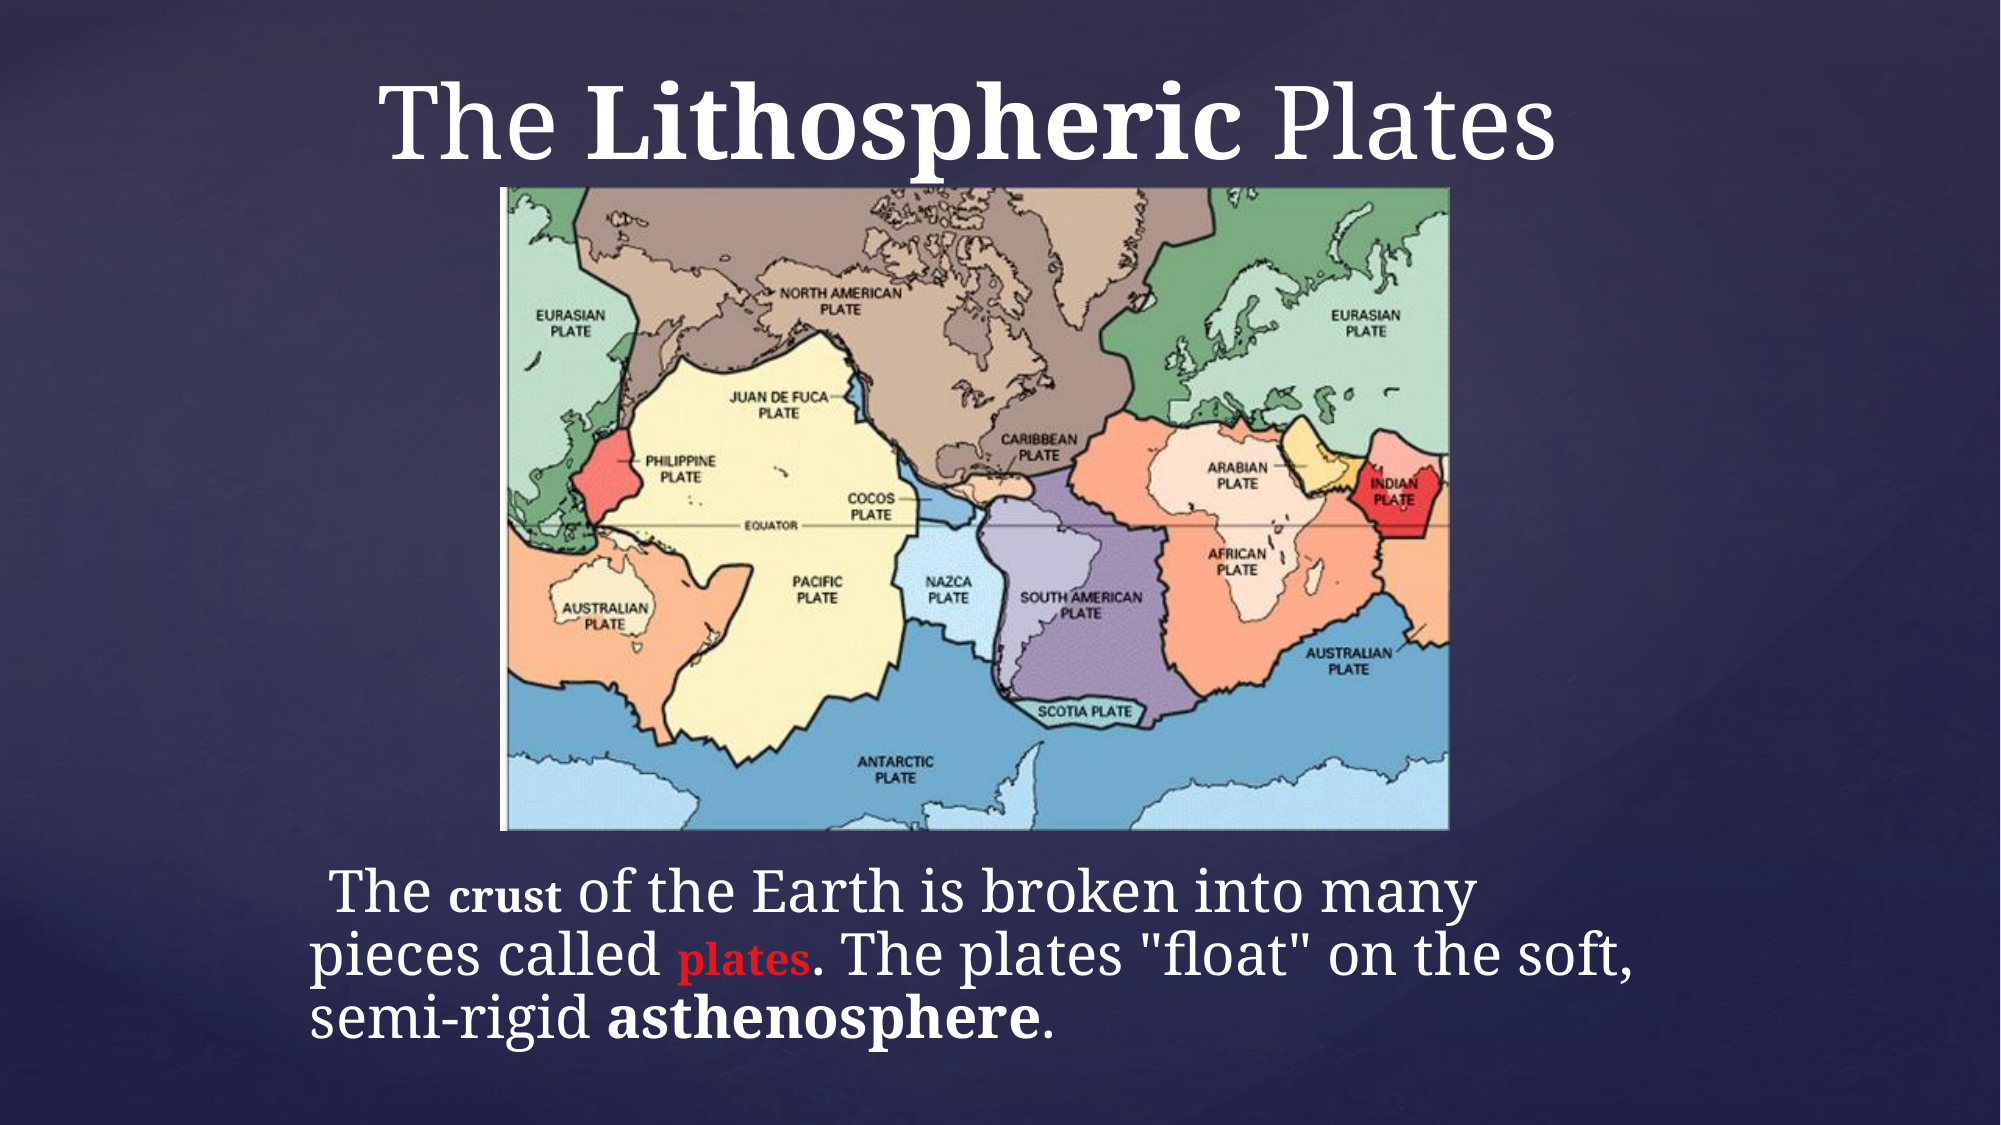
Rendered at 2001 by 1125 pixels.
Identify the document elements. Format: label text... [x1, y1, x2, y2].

list The crust of the Earth is broken into many pieces called plates. The plates "float" on the soft, semi-rigid asthenosphere. [249, 837, 1675, 1075]
picture [0, 186, 2001, 1125]
title The Lithospheric Plates [362, 50, 1588, 188]
